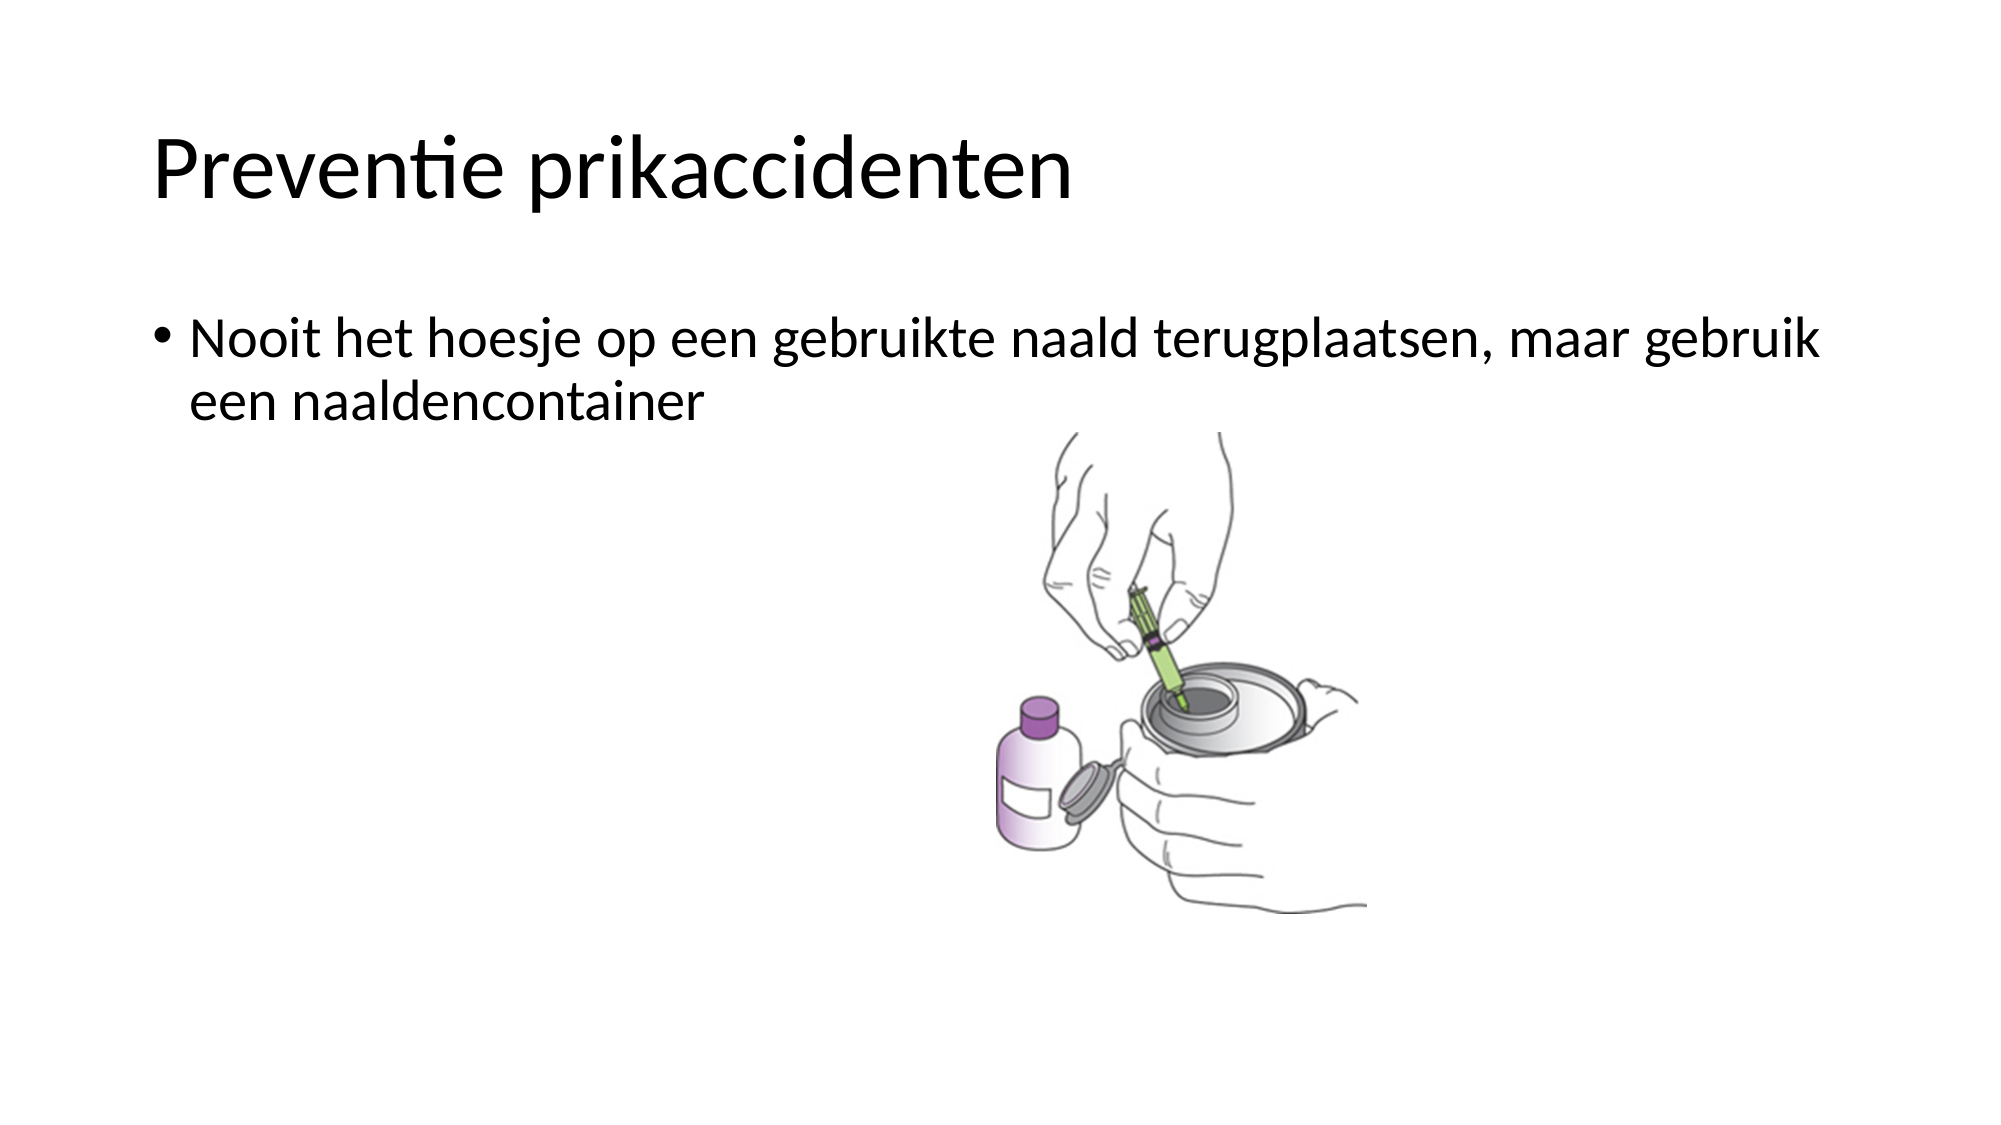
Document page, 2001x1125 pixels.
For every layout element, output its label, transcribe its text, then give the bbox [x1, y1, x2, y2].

list Nooit het hoesje op een gebruikte naald terugplaatsen, maar gebruik een naaldencontainer [137, 299, 1863, 1014]
title Preventie prikaccidenten [137, 59, 1863, 278]
picture [996, 432, 1367, 914]
